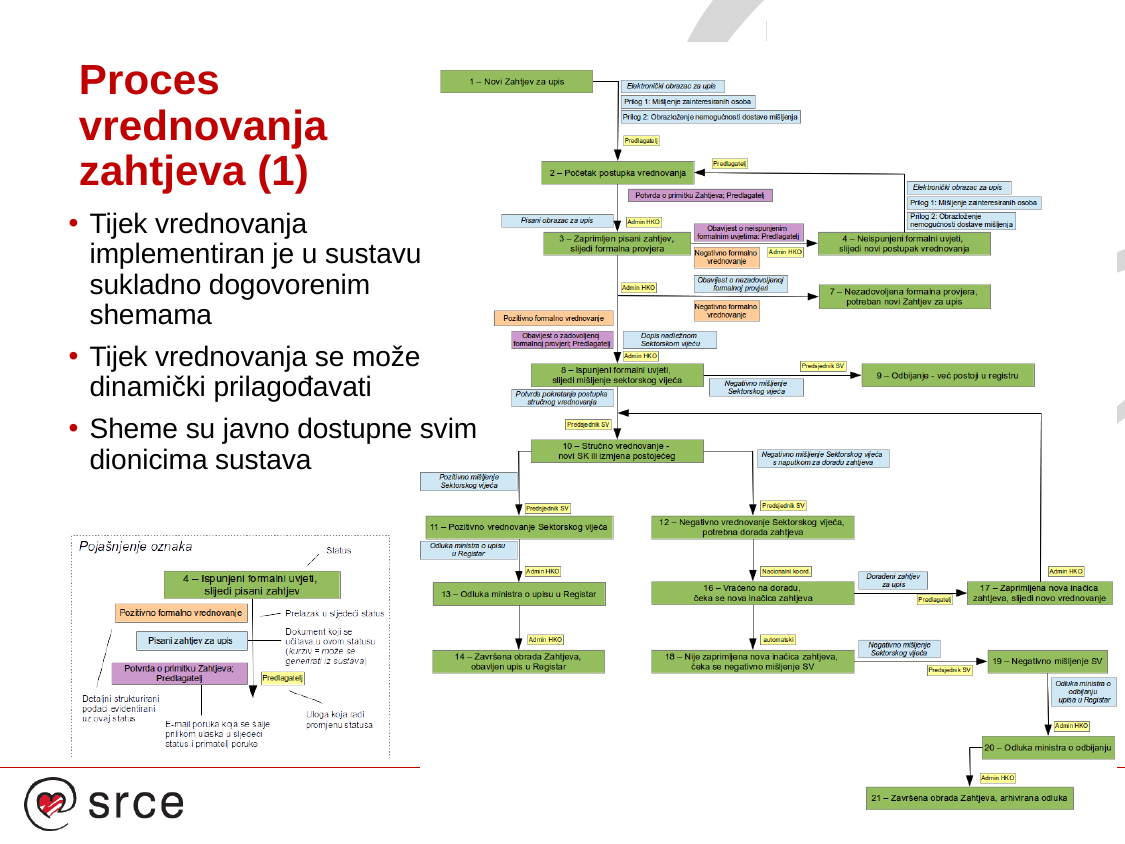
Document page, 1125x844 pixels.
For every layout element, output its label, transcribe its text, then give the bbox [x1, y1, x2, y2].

title Proces vrednovanja zahtjeva (1) [63, 44, 420, 201]
picture [24, 777, 183, 831]
picture [71, 535, 392, 758]
picture [420, 42, 1117, 810]
list Tijek vrednovanja implementiran je u sustavu sukladno dogovorenim shemama Tijek vrednovanja se može dinamički prilagođavati Sheme su javno dostupne svim dionicima sustava [53, 201, 420, 738]
